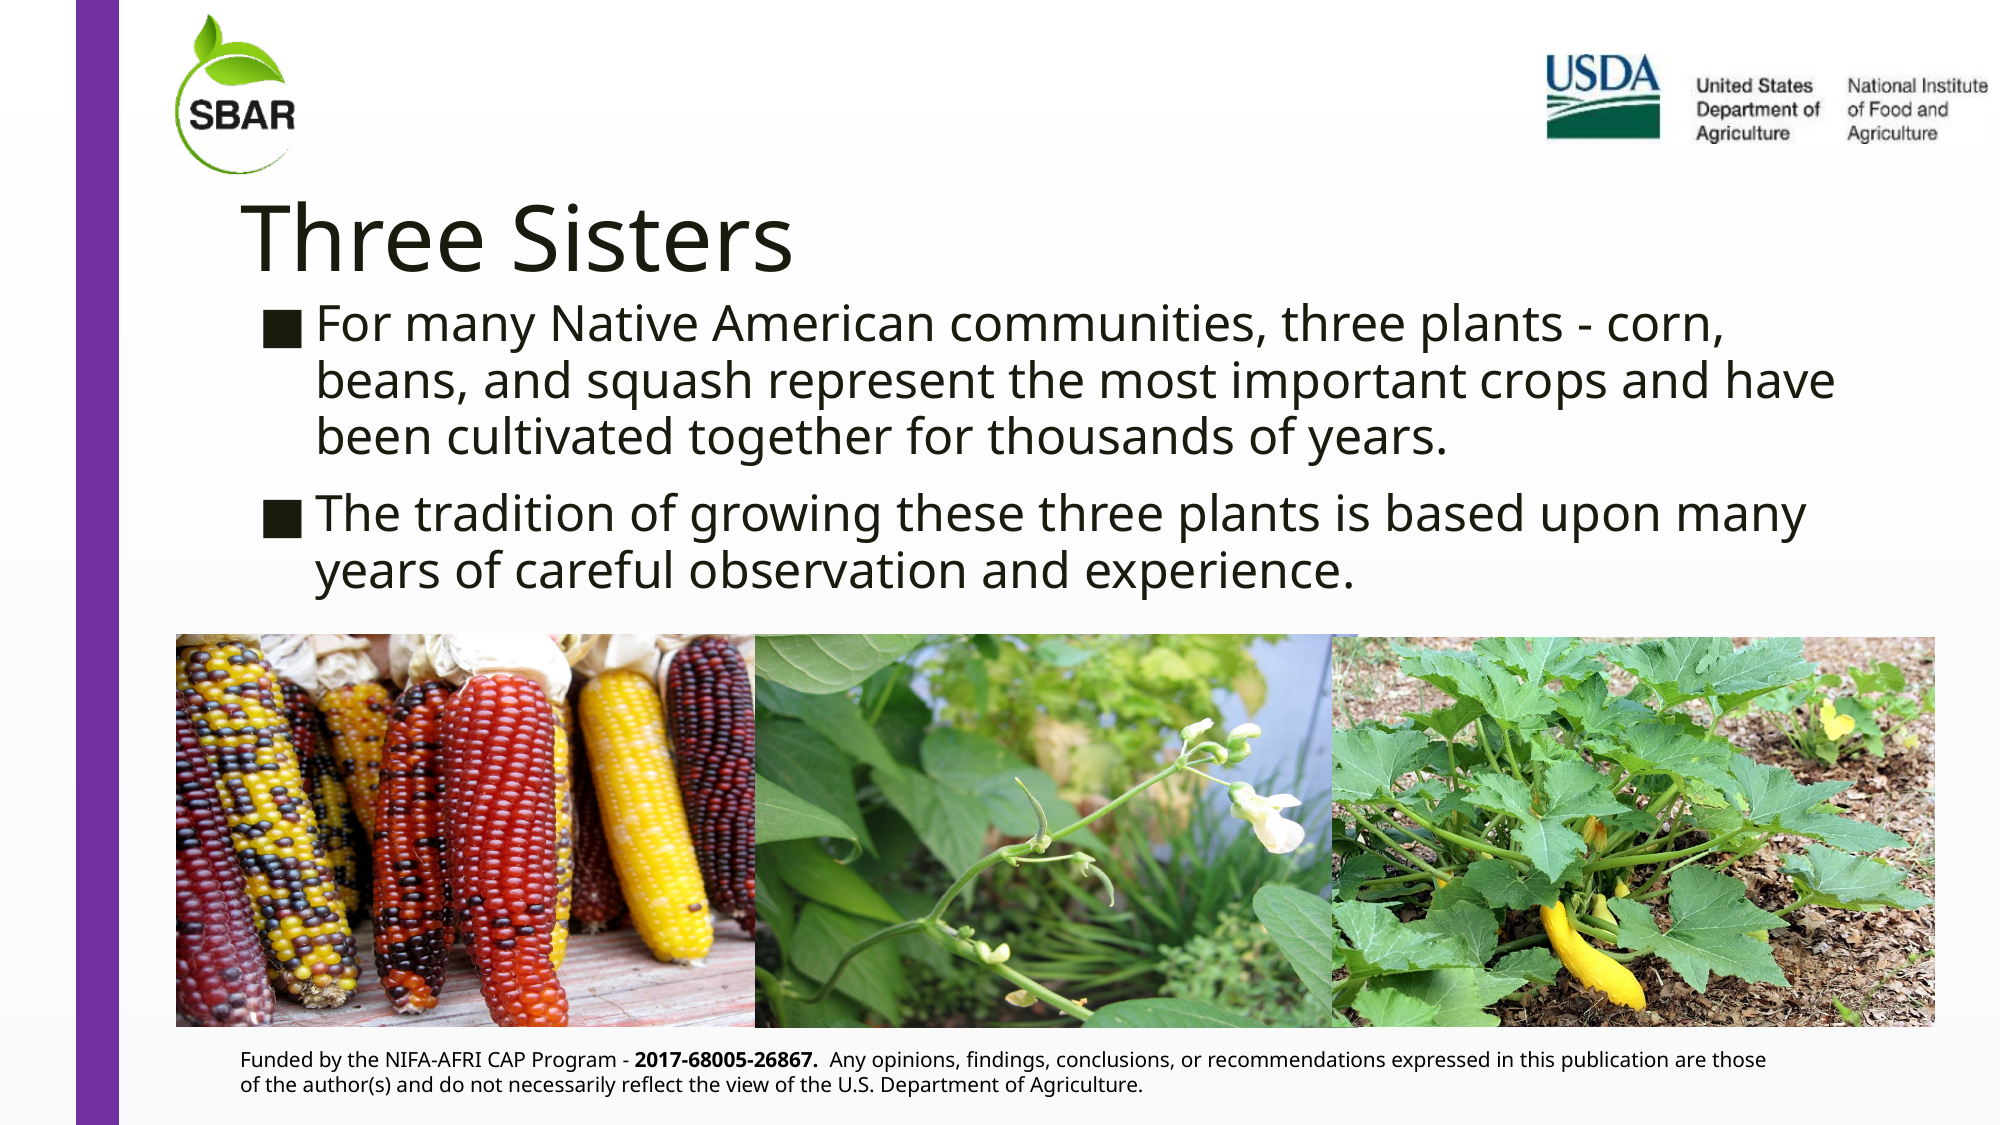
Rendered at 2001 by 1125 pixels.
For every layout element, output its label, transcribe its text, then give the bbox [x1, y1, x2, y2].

list For many Native American communities, three plants - corn, beans, and squash represent the most important crops and have been cultivated together for thousands of years. The tradition of growing these three plants is based upon many years of careful observation and experience. [225, 289, 1870, 636]
title Three Sisters [225, 185, 1800, 289]
picture [156, 2, 314, 186]
picture [1546, 54, 1988, 144]
picture [176, 634, 1935, 1028]
